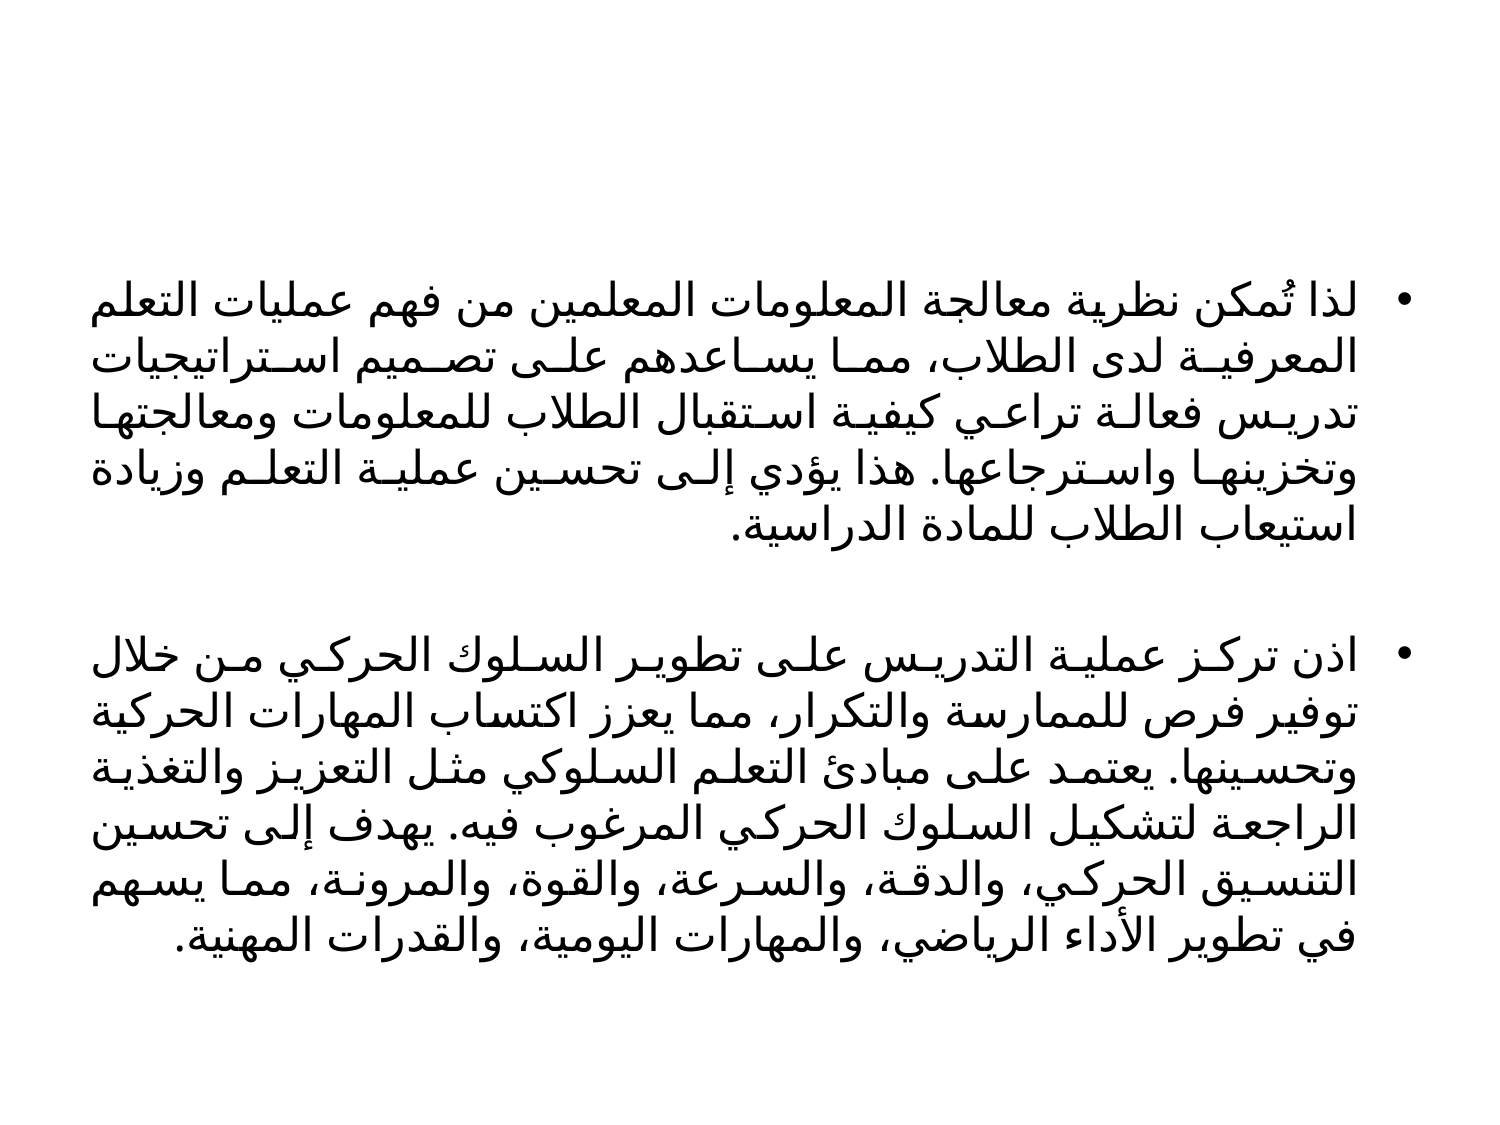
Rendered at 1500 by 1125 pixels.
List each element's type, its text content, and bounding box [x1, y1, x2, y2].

list لذا تُمكن نظرية معالجة المعلومات المعلمين من فهم عمليات التعلم المعرفية لدى الطلاب، مما يساعدهم على تصميم استراتيجيات تدريس فعالة تراعي كيفية استقبال الطلاب للمعلومات ومعالجتها وتخزينها واسترجاعها. هذا يؤدي إلى تحسين عملية التعلم وزيادة استيعاب الطلاب للمادة الدراسية. اذن تركز عملية التدريس على تطوير السلوك الحركي من خلال توفير فرص للممارسة والتكرار، مما يعزز اكتساب المهارات الحركية وتحسينها. يعتمد على مبادئ التعلم السلوكي مثل التعزيز والتغذية الراجعة لتشكيل السلوك الحركي المرغوب فيه. يهدف إلى تحسين التنسيق الحركي، والدقة، والسرعة، والقوة، والمرونة، مما يسهم في تطوير الأداء الرياضي، والمهارات اليومية، والقدرات المهنية. [75, 262, 1425, 1005]
